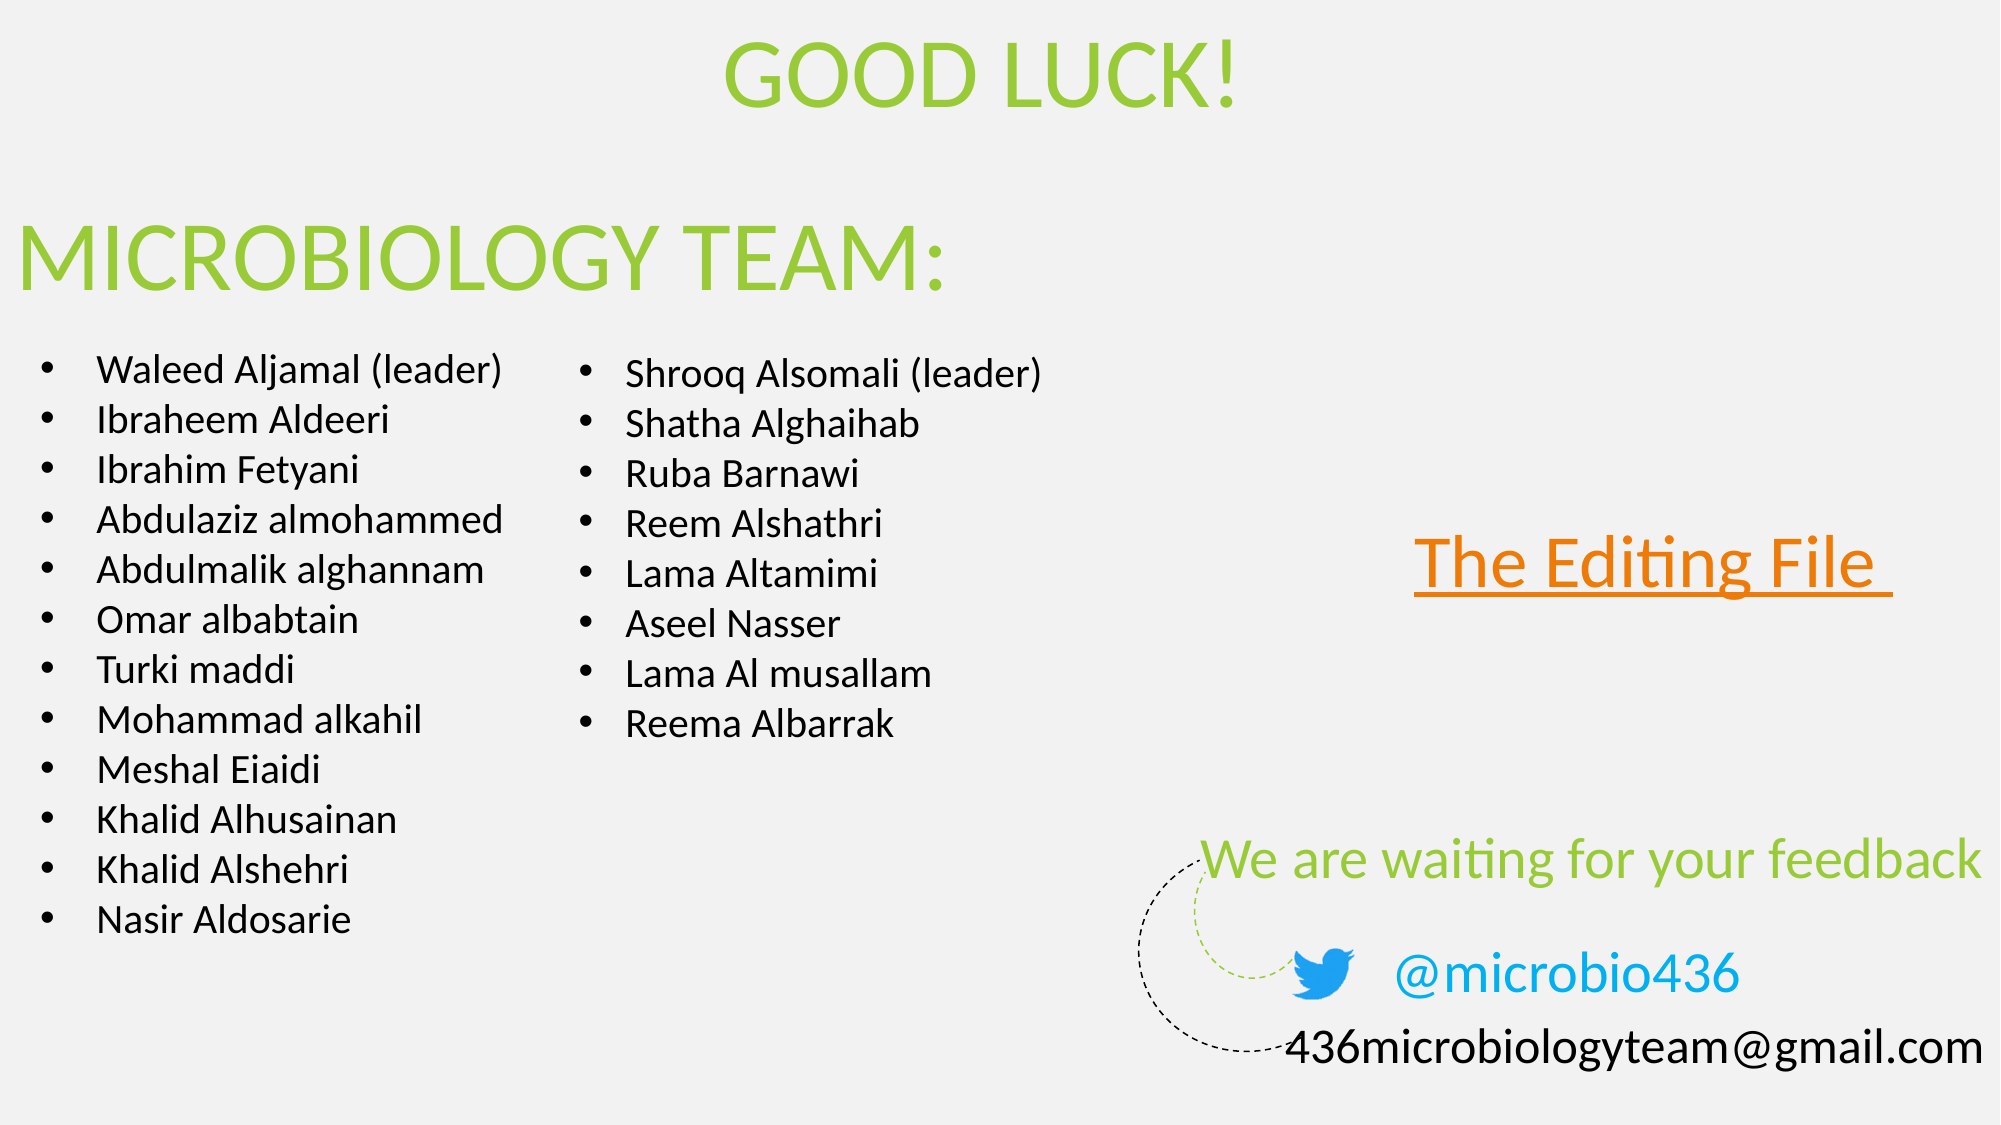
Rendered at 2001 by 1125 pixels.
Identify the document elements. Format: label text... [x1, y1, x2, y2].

text_box Shrooq Alsomali (leader) Shatha Alghaihab Ruba Barnawi Reem Alshathri Lama Altamimi Aseel Nasser Lama Al musallam Reema Albarrak [563, 338, 1407, 889]
text_box We are waiting for your feedback [1227, 813, 2000, 898]
text_box [1138, 889, 1302, 1052]
picture [1275, 926, 1369, 1020]
text_box [1216, 889, 1275, 977]
text_box Waleed Aljamal (leader) Ibraheem Aldeeri Ibrahim Fetyani Abdulaziz almohammed Abdulmalik alghannam Omar albabtain Turki maddi Mohammad alkahil Meshal Eiaidi Khalid Alhusainan Khalid Alshehri Nasir Aldosarie [25, 334, 566, 1000]
text_box GOOD LUCK! [707, 0, 1260, 135]
text_box The Editing File [1407, 505, 1909, 610]
text_box 436microbiologyteam@gmail.com [1257, 1005, 2000, 1081]
text_box MICROBIOLOGY TEAM: [0, 182, 1361, 888]
text_box @microbio436 [1369, 926, 1765, 1005]
